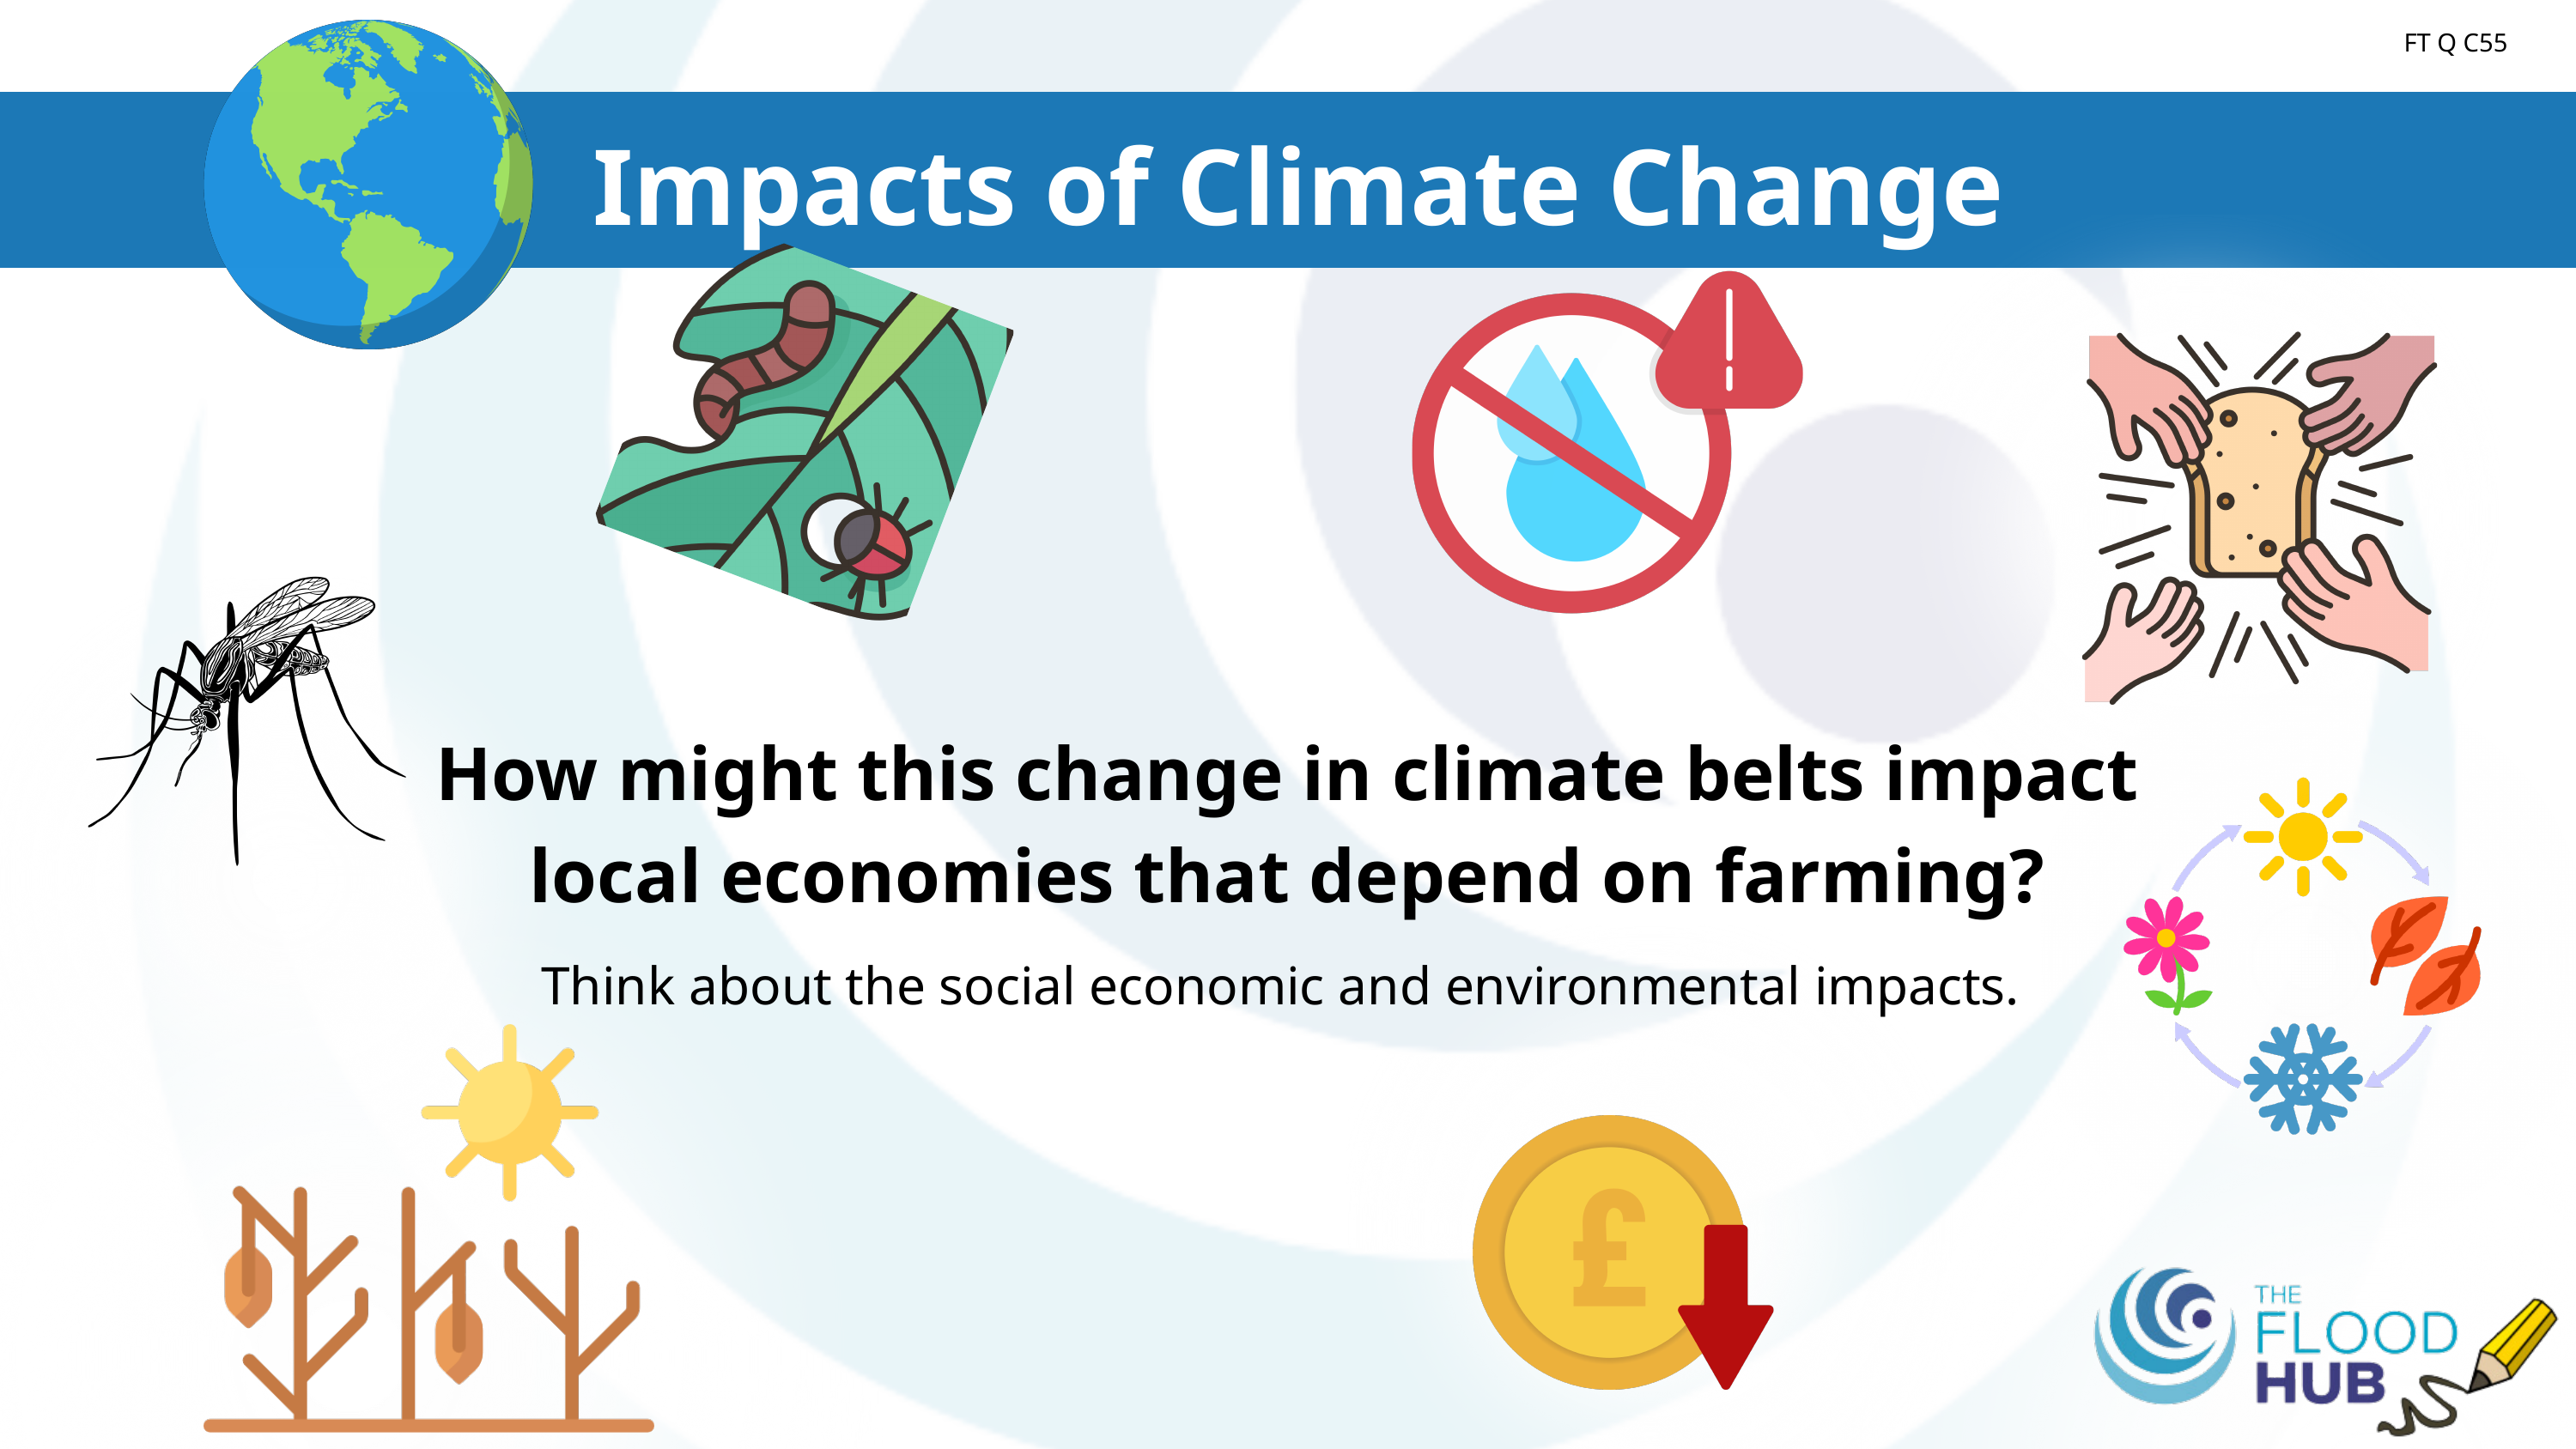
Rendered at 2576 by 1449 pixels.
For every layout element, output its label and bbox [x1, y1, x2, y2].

text_box [2041, 694, 2576, 1229]
text_box [0, 0, 2576, 90]
text_box [1346, 924, 1954, 1449]
text_box [0, 276, 2576, 1449]
text_box [0, 91, 2576, 269]
